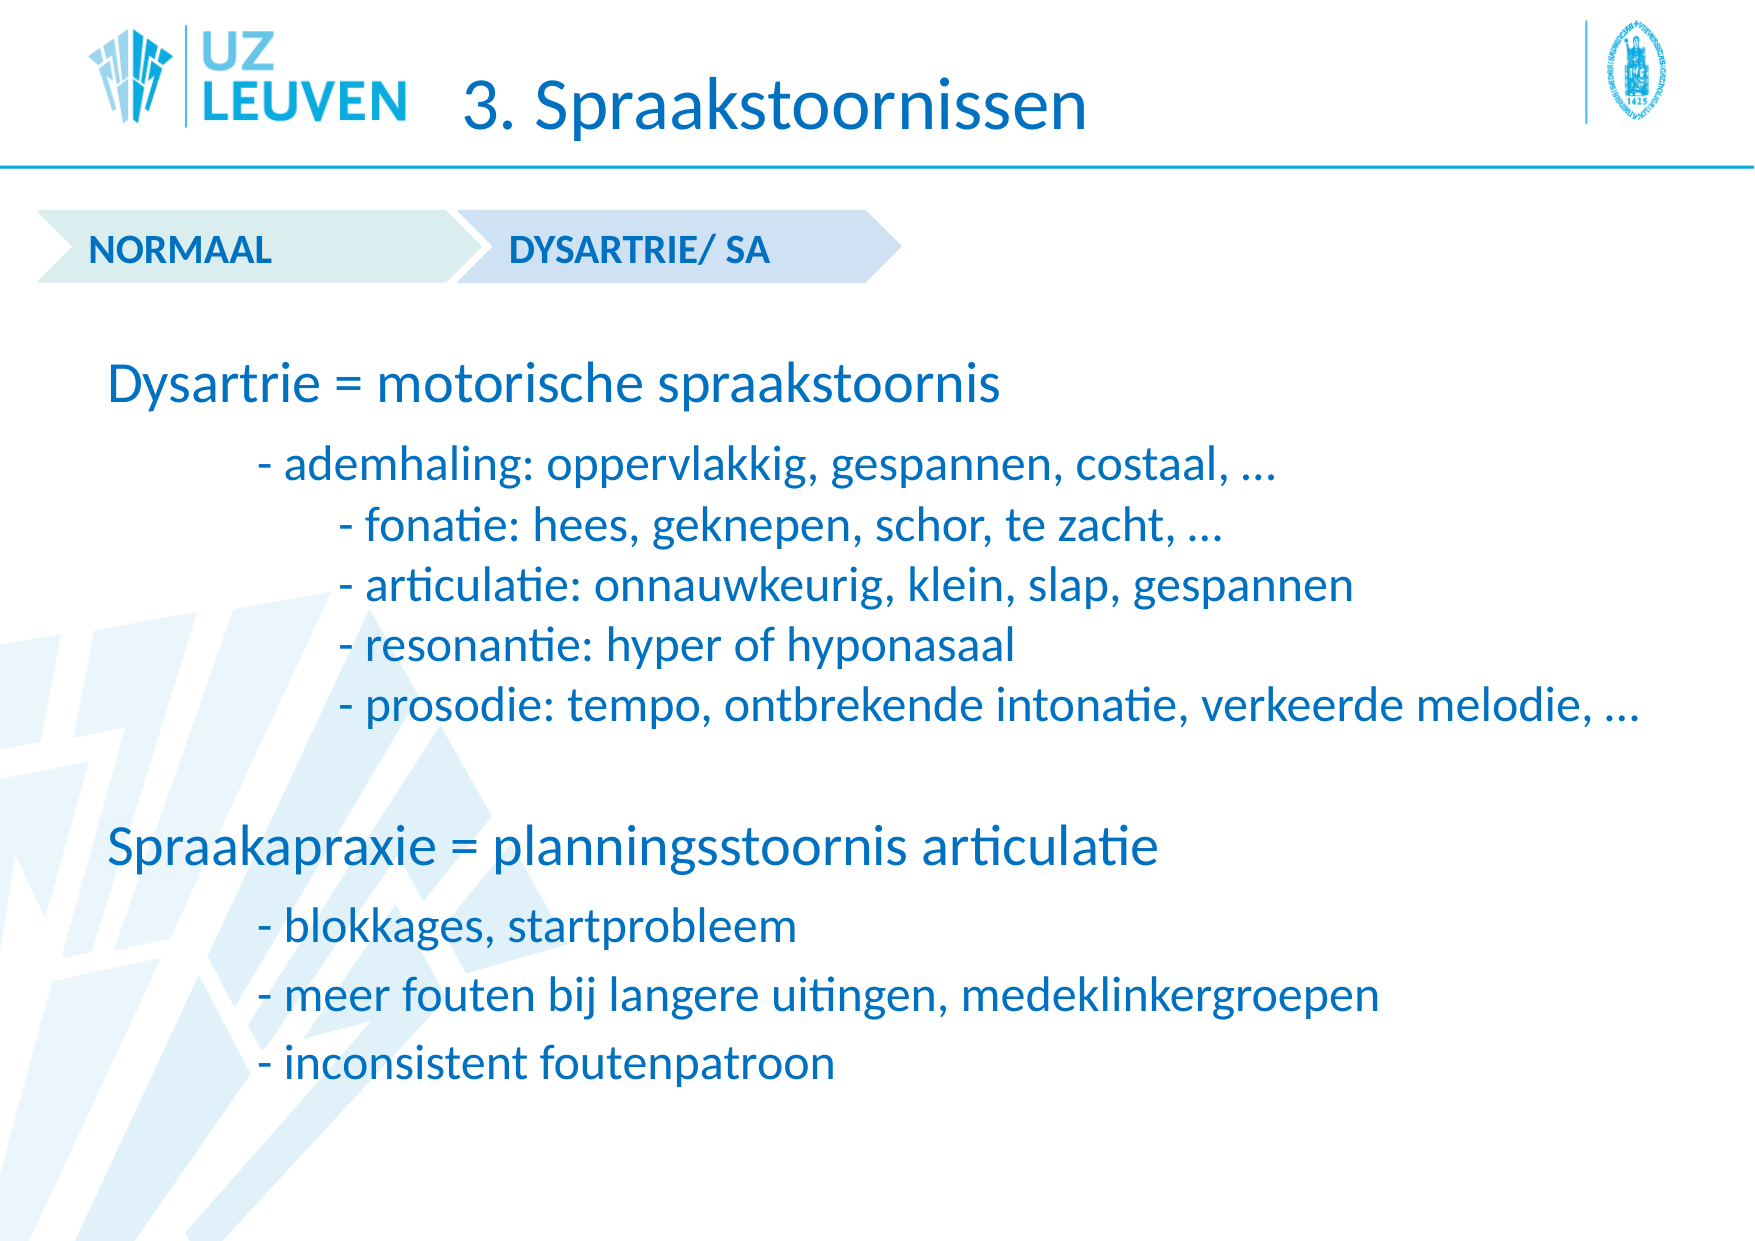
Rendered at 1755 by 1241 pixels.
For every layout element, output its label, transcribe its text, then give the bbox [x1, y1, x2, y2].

text_box 3. Spraakstoornissen [443, 34, 1755, 165]
text_box NORMAAL [37, 211, 481, 282]
picture [0, 0, 1755, 165]
text_box DYSARTRIE/ SA [457, 210, 901, 283]
list Dysartrie = motorische spraakstoornis - ademhaling: oppervlakkig, gespannen, costaal, … - fonatie: hees, geknepen, schor, te zacht, … - articulatie: onnauwkeurig, klein, slap, gespannen - resonantie: hyper of hyponasaal - prosodie: tempo, ontbrekende intonatie, verkeerde melodie, … Spraakapraxie = planningsstoornis articulatie - blokkages, startprobleem - meer fouten bij langere uitingen, medeklinkergroepen - inconsistent foutenpatroon [89, 235, 1660, 969]
picture [0, 169, 1755, 1241]
